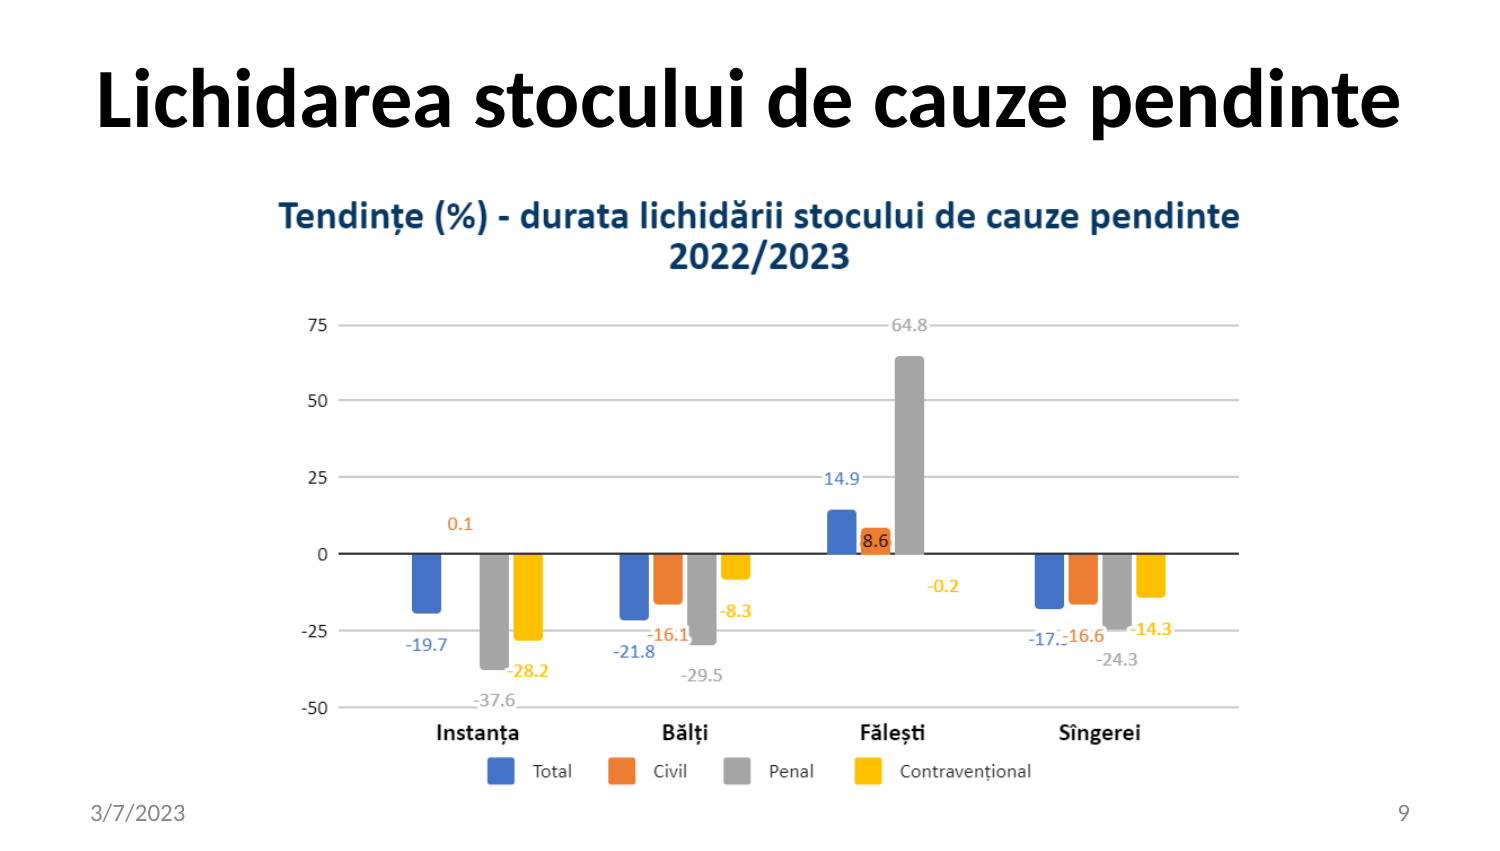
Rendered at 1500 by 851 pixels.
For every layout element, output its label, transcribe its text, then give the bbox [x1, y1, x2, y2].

picture [244, 164, 1274, 808]
slide_number 9 [1074, 788, 1425, 834]
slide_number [75, 788, 425, 834]
text_box Lichidarea stocului de cauze pendinte [74, 23, 1425, 165]
